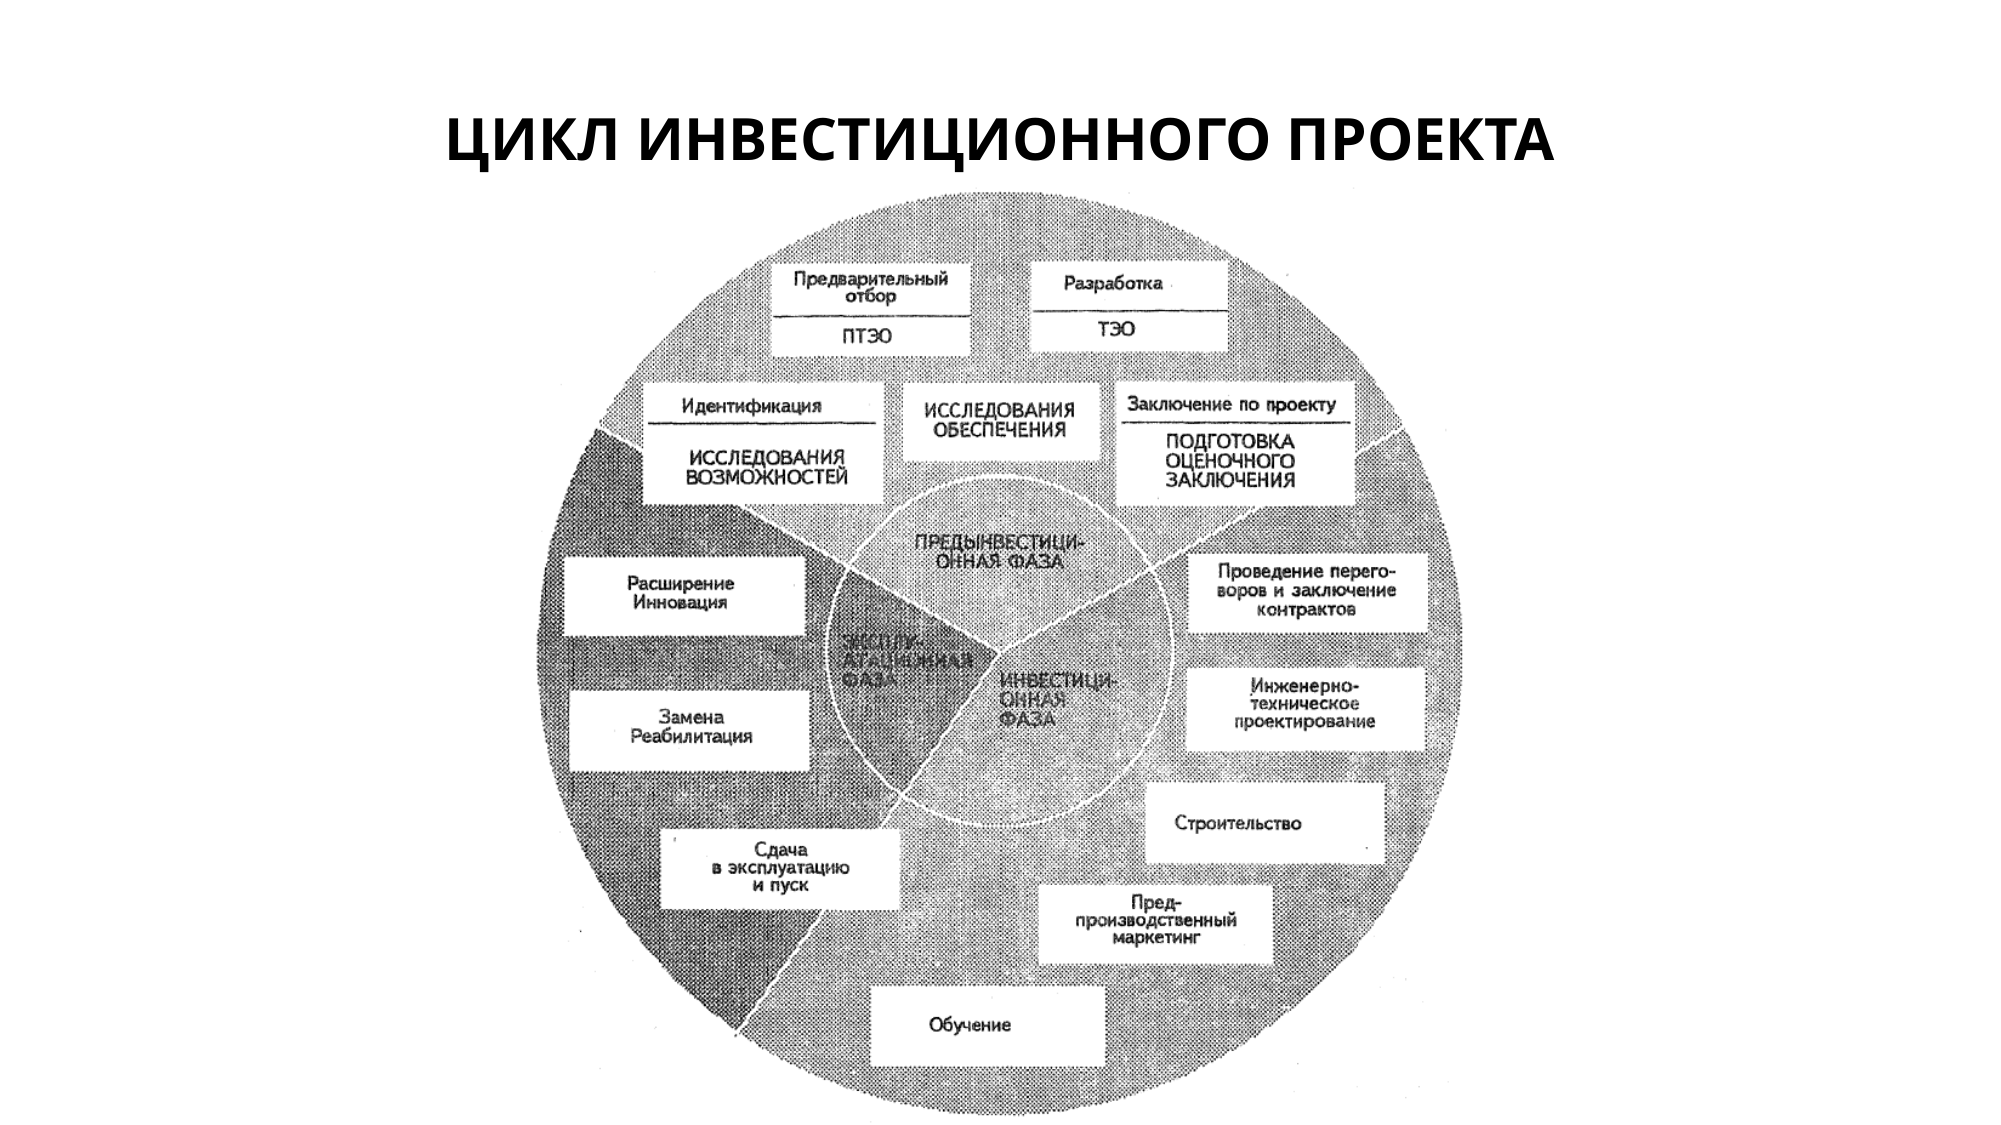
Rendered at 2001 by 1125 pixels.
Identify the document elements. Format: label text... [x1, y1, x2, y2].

picture [528, 184, 1472, 1125]
title ЦИКЛ ИНВЕСТИЦИОННОГО ПРОЕКТА [137, 59, 1863, 225]
